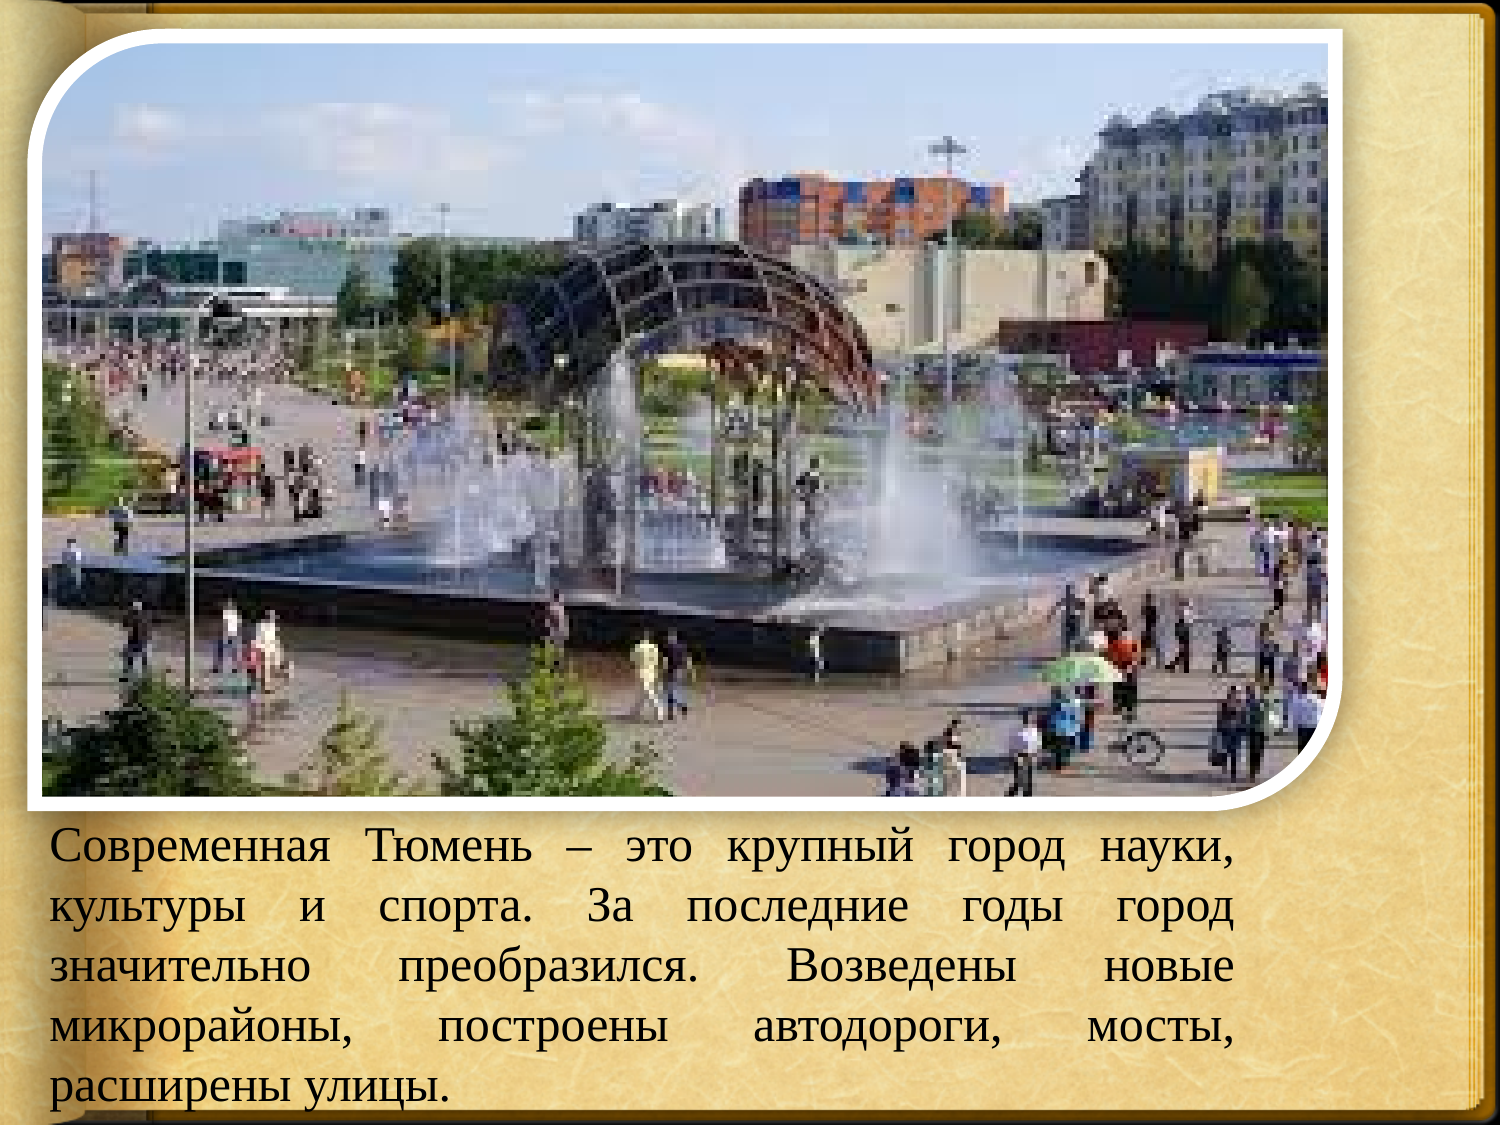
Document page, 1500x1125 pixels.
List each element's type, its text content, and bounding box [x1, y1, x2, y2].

picture [0, 0, 1500, 1125]
text_box Современная Тюмень – это крупный город науки, культуры и спорта. За последние годы город значительно преобразился. Возведены новые микрорайоны, построены автодороги, мосты, расширены улицы. [34, 805, 1250, 1119]
